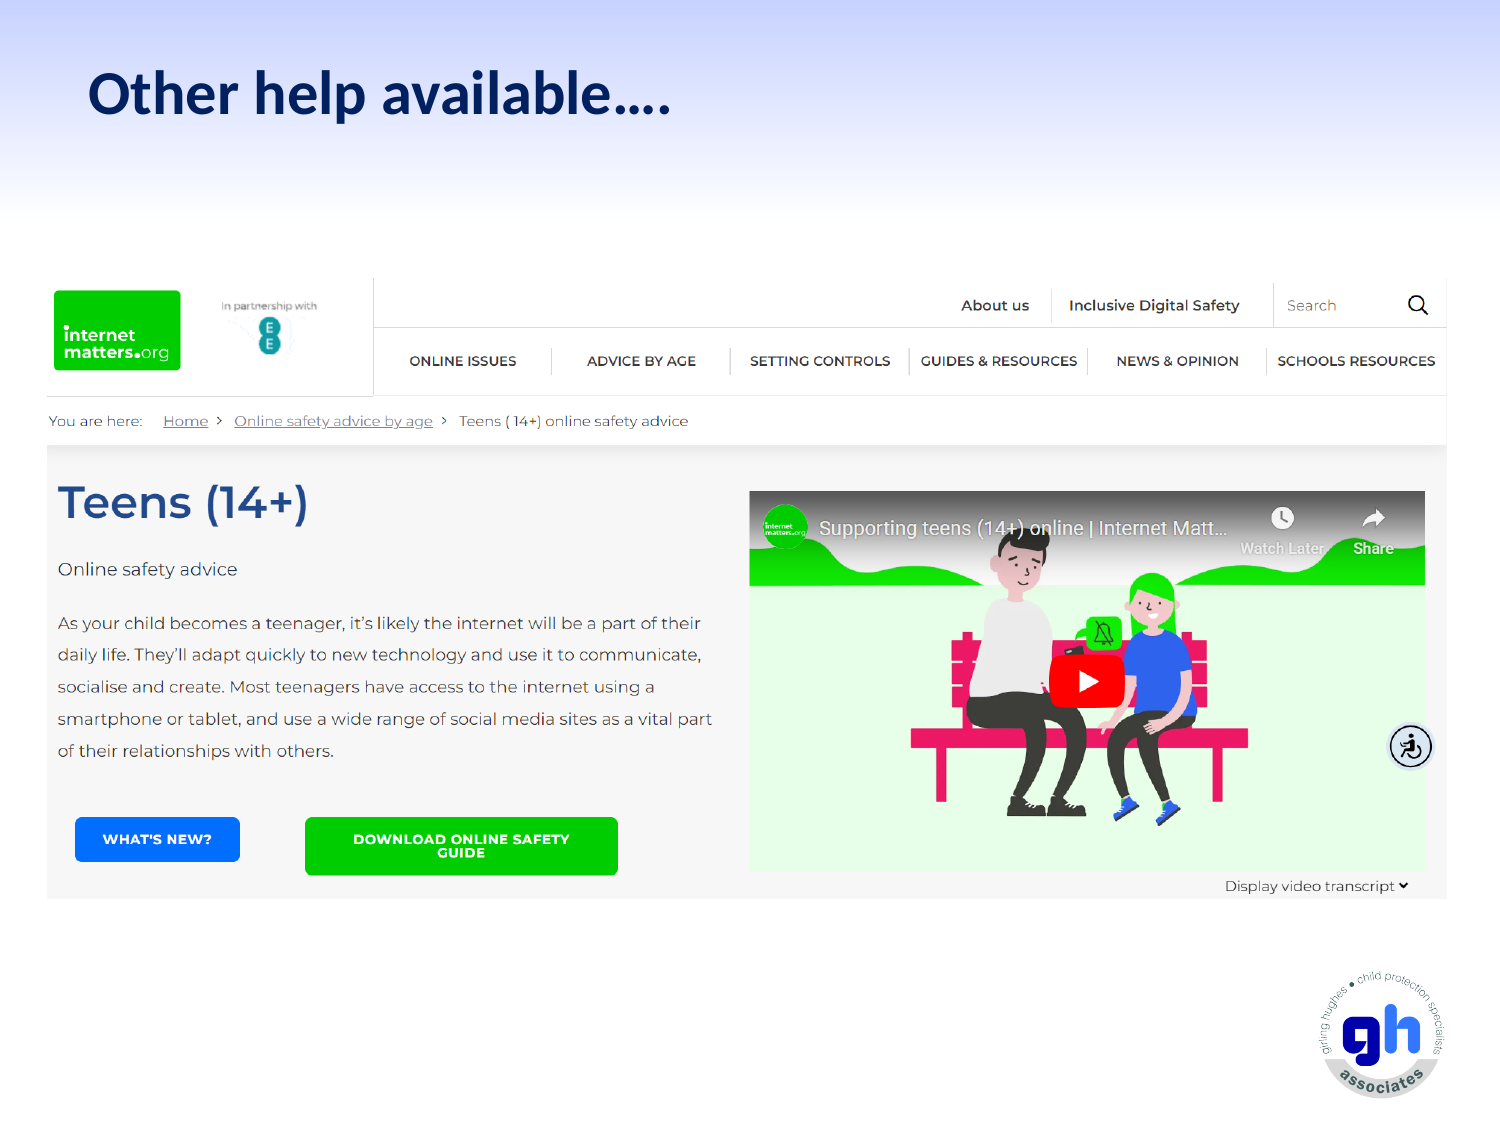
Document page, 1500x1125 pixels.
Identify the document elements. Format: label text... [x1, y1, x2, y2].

picture [1305, 956, 1459, 1106]
title Other help available…. [88, 0, 1447, 179]
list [47, 278, 1448, 899]
